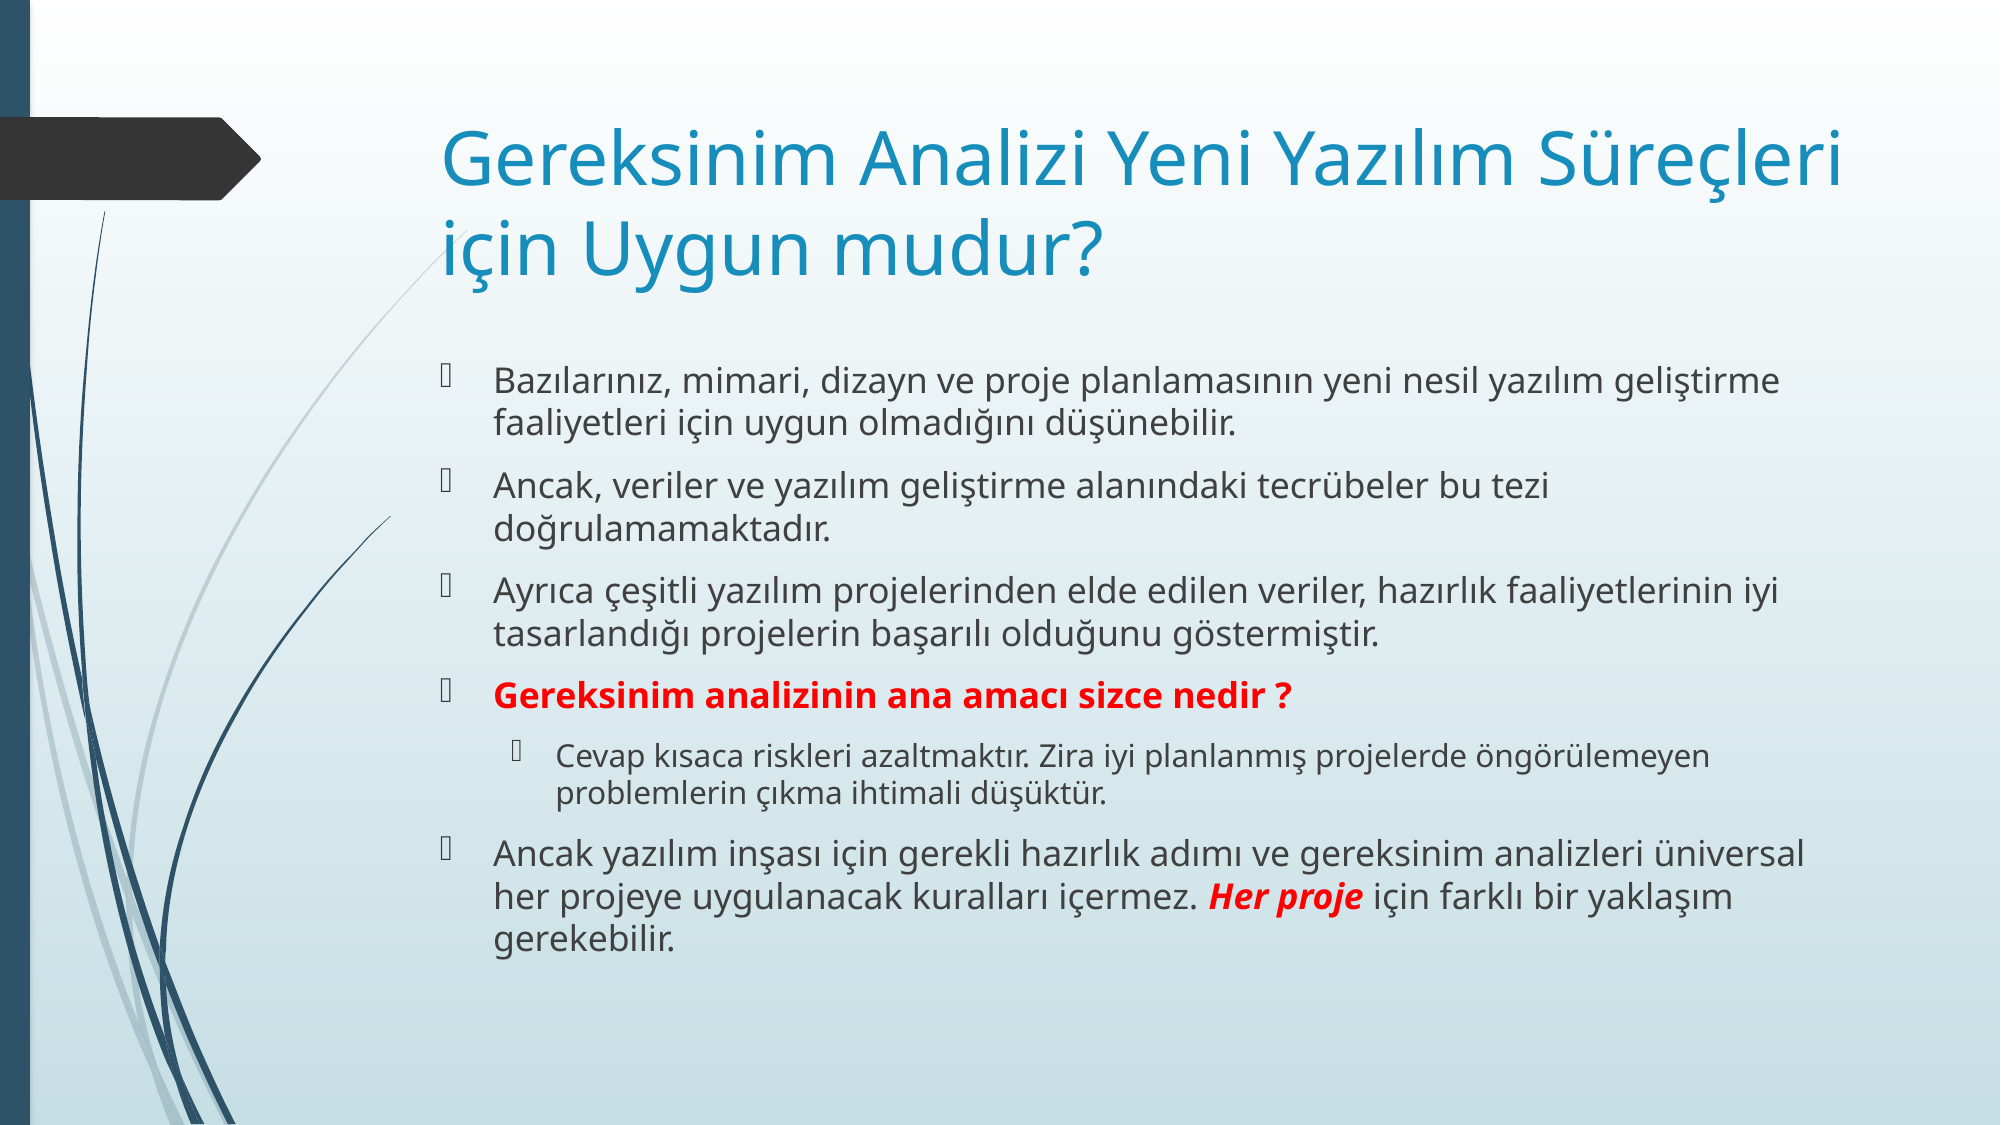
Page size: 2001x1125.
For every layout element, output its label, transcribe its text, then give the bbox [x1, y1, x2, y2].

list Bazılarınız, mimari, dizayn ve proje planlamasının yeni nesil yazılım geliştirme faaliyetleri için uygun olmadığını düşünebilir. Ancak, veriler ve yazılım geliştirme alanındaki tecrübeler bu tezi doğrulamamaktadır. Ayrıca çeşitli yazılım projelerinden elde edilen veriler, hazırlık faaliyetlerinin iyi tasarlandığı projelerin başarılı olduğunu göstermiştir. Gereksinim analizinin ana amacı sizce nedir ? Cevap kısaca riskleri azaltmaktır. Zira iyi planlanmış projelerde öngörülemeyen problemlerin çıkma ihtimali düşüktür. Ancak yazılım inşası için gerekli hazırlık adımı ve gereksinim analizleri üniversal her projeye uygulanacak kuralları içermez. Her proje için farklı bir yaklaşım gerekebilir. [424, 350, 1888, 970]
title Gereksinim Analizi Yeni Yazılım Süreçleri için Uygun mudur? [425, 102, 1888, 313]
